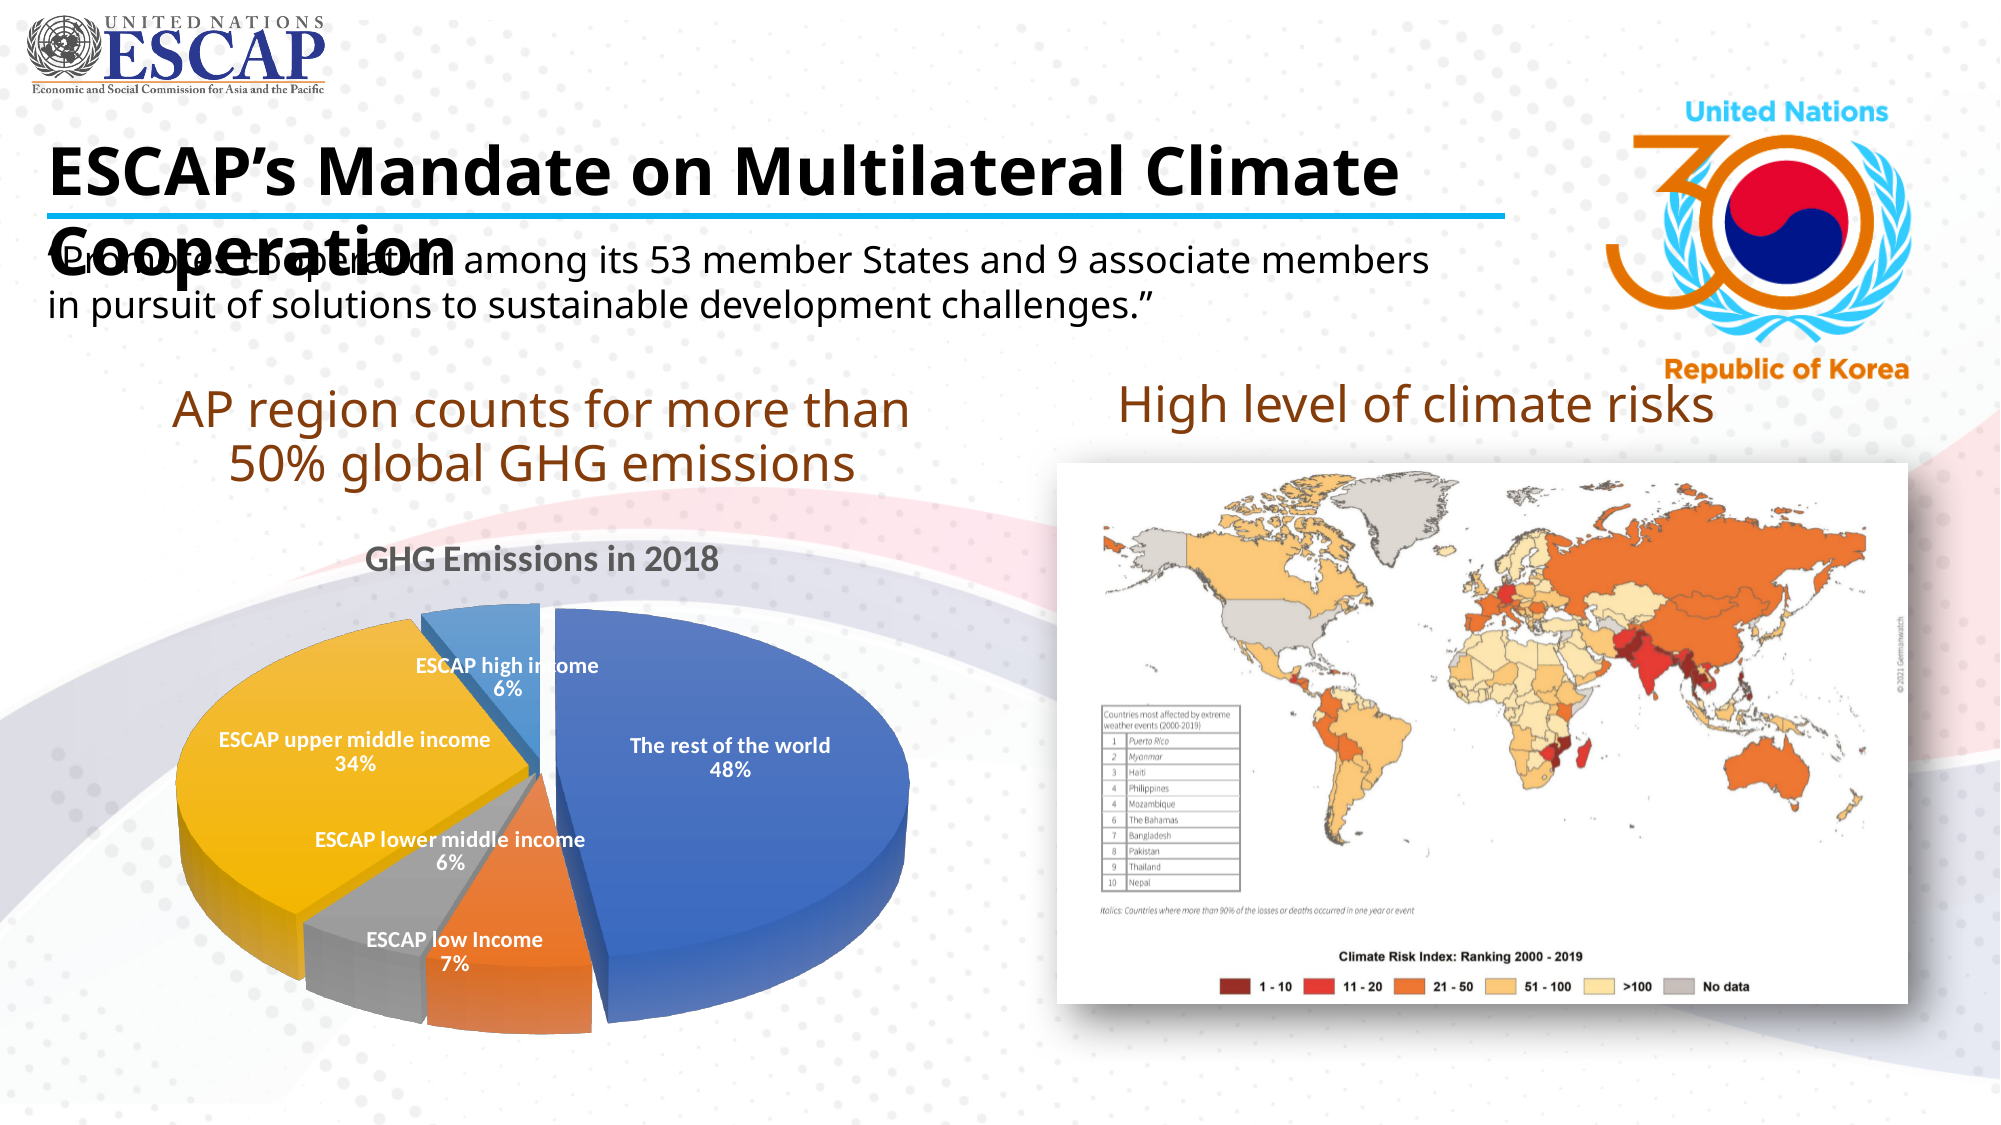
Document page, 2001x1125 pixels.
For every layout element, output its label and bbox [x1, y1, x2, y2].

picture [0, 8, 2000, 1125]
chart [119, 511, 966, 1117]
